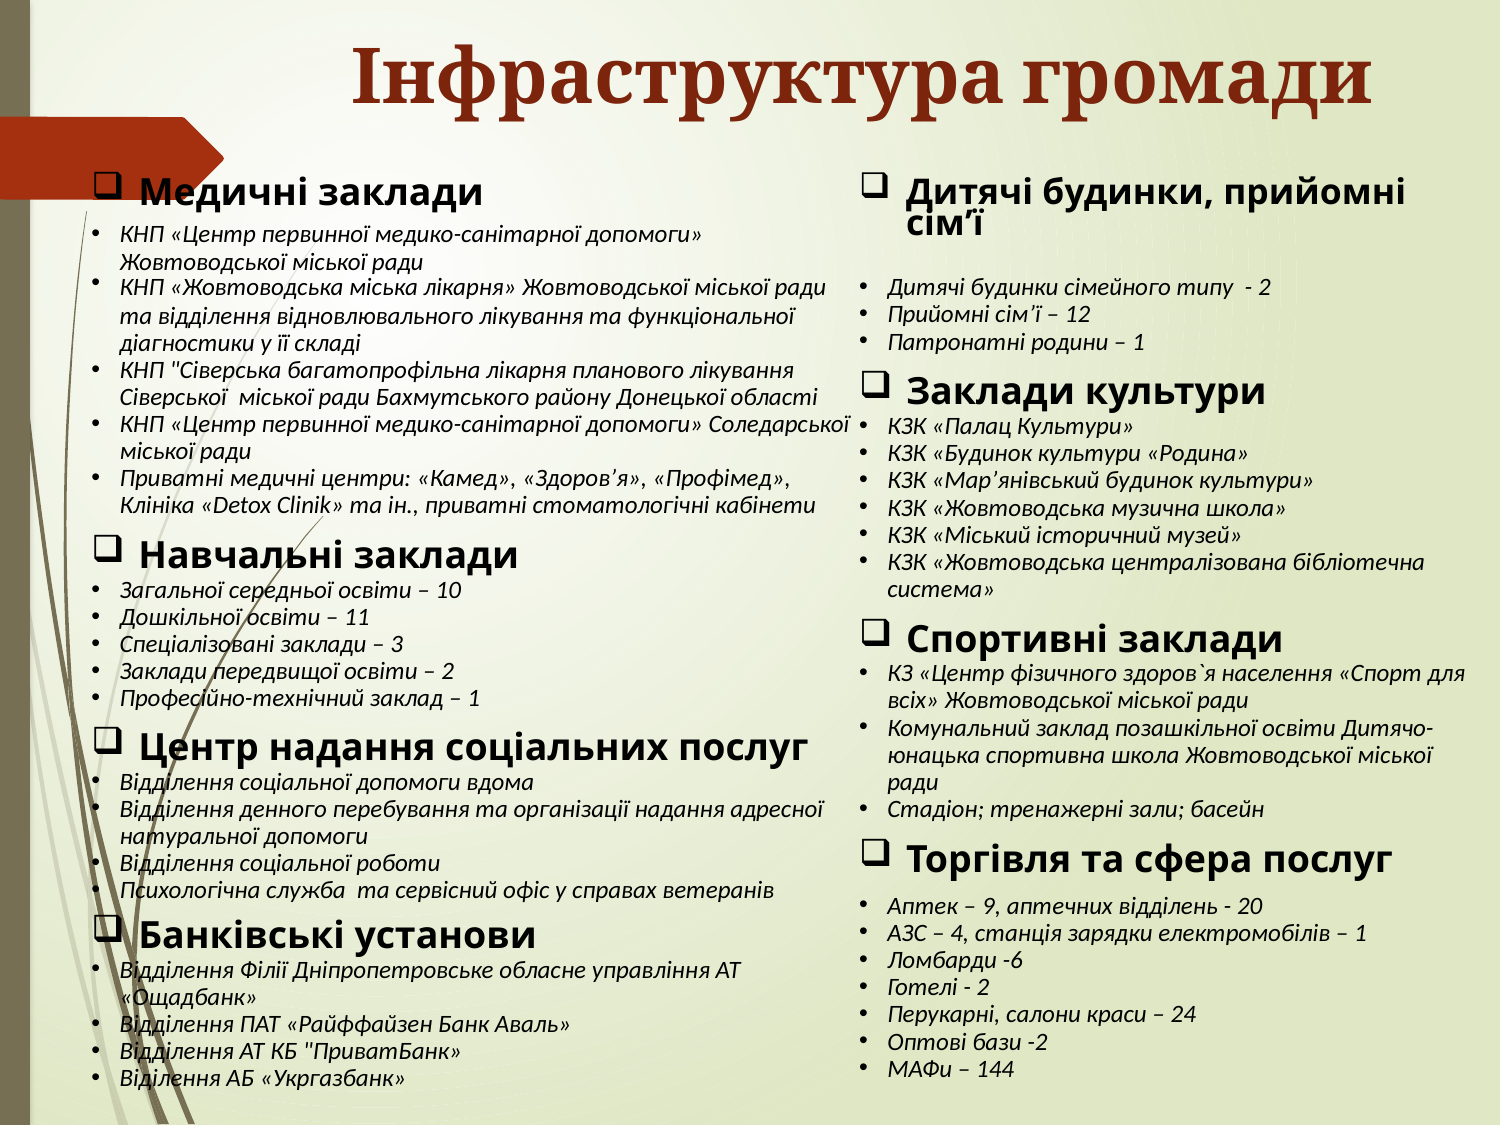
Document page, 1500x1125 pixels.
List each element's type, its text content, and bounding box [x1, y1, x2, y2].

text_box Дитячі будинки, прийомні сім’ї Дитячі будинки сімейного типу - 2 Прийомні сім’ї – 12 Патронатні родини – 1 Заклади культури КЗК «Палац Культури» КЗК «Будинок культури «Родина» КЗК «Мар’янівський будинок культури» КЗК «Жовтоводська музична школа» КЗК «Міський історичний музей» КЗК «Жовтоводська централізована бібліотечна система» Спортивні заклади КЗ «Центр фізичного здоров`я населення «Спорт для всіх» Жовтоводської міської ради Комунальний заклад позашкільної освіти Дитячо-юнацька спортивна школа Жовтоводської міської ради Стадіон; тренажерні зали; басейн Торгівля та сфера послуг Аптек – 9, аптечних відділень - 20 АЗС – 4, станція зарядки електромобілів – 1 Ломбарди -6 Готелі - 2 Перукарні, салони краси – 24 Оптові бази -2 МАФи – 144 [844, 172, 1483, 1090]
text_box Інфраструктура громади [336, 19, 1424, 127]
text_box Медичні заклади КНП «Центр первинної медико-санітарної допомоги» Жовтоводської міської ради КНП «Жовтоводська міська лікарня» Жовтоводської міської ради та відділення відновлювального лікування та функціональної діагностики у її складі КНП "Сіверська багатопрофільна лікарня планового лікування Сіверської міської ради Бахмутського району Донецької області КНП «Центр первинної медико-санітарної допомоги» Соледарської міської ради Приватні медичні центри: «Камед», «Здоров’я», «Профімед», Клініка «Detox Clinik» та ін., приватні стоматологічні кабінети Навчальні заклади Загальної середньої освіти – 10 Дошкільної освіти – 11 Спеціалізовані заклади – 3 Заклади передвищої освіти – 2 Професійно-технічний заклад – 1 Центр надання соціальних послуг Відділення соціальної допомоги вдома Відділення денного перебування та організації надання адресної натуральної допомоги Відділення соціальної роботи Психологічна служба та сервісний офіс у справах ветеранів Банківські установи Відділення Філії Дніпропетровське обласне управління АТ «Ощадбанк» Відділення ПАТ «Райффайзен Банк Аваль» Відділення АТ КБ "ПриватБанк» Віділення АБ «Укргазбанк» [76, 160, 880, 1112]
